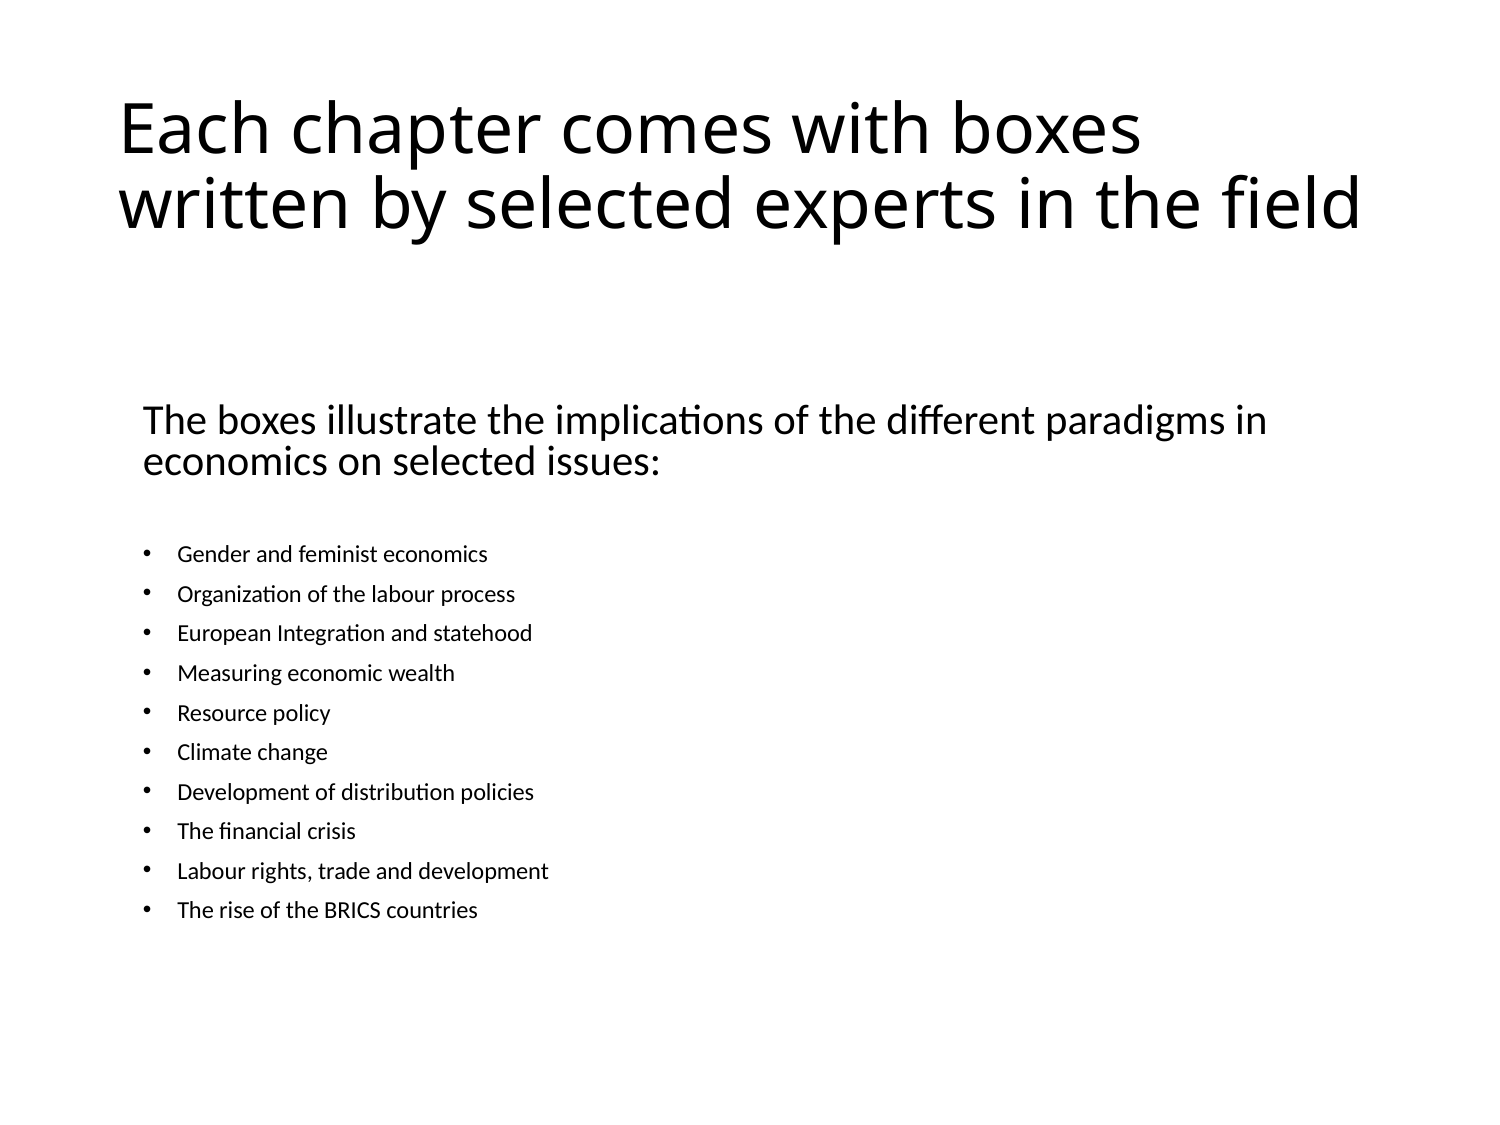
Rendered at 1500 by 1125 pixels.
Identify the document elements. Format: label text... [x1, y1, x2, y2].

list The boxes illustrate the implications of the different paradigms in economics on selected issues: Gender and feminist economics Organization of the labour process European Integration and statehood Measuring economic wealth Resource policy Climate change Development of distribution policies The financial crisis Labour rights, trade and development The rise of the BRICS countries [127, 394, 1288, 935]
title Each chapter comes with boxes written by selected experts in the field [103, 59, 1397, 278]
